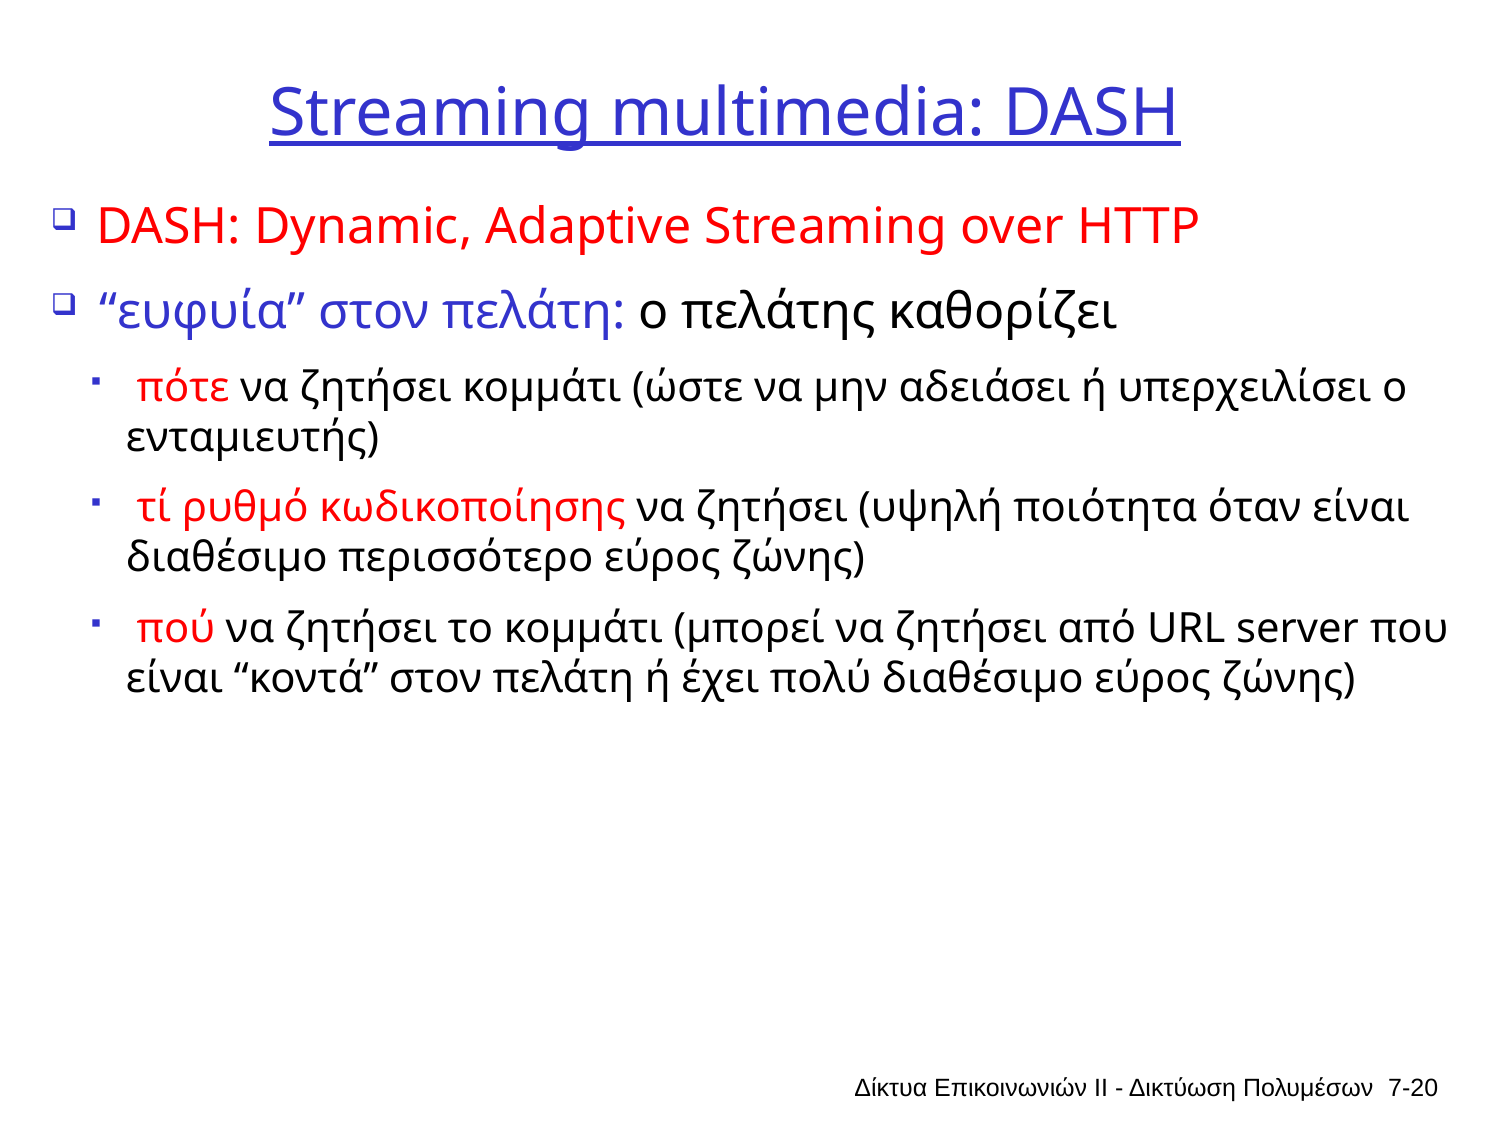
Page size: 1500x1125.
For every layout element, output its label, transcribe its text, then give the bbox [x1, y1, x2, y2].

text_box DASH: Dynamic, Adaptive Streaming over HTTP “ευφυία” στον πελάτη: ο πελάτης καθορίζει πότε να ζητήσει κομμάτι (ώστε να μην αδειάσει ή υπερχειλίσει ο ενταμιευτής) τί ρυθμό κωδικοποίησης να ζητήσει (υψηλή ποιότητα όταν είναι διαθέσιμο περισσότερο εύρος ζώνης) πού να ζητήσει το κομμάτι (μπορεί να ζητήσει από URL server που είναι “κοντά” στον πελάτη ή έχει πολύ διαθέσιμο εύρος ζώνης) [36, 186, 1469, 709]
text_box Δίκτυα Επικοινωνιών ΙΙ - Δικτύωση Πολυμέσων [681, 1063, 1342, 1125]
text_box 7-20 [1342, 1063, 1454, 1125]
title Streaming multimedia: DASH [87, 37, 1363, 181]
